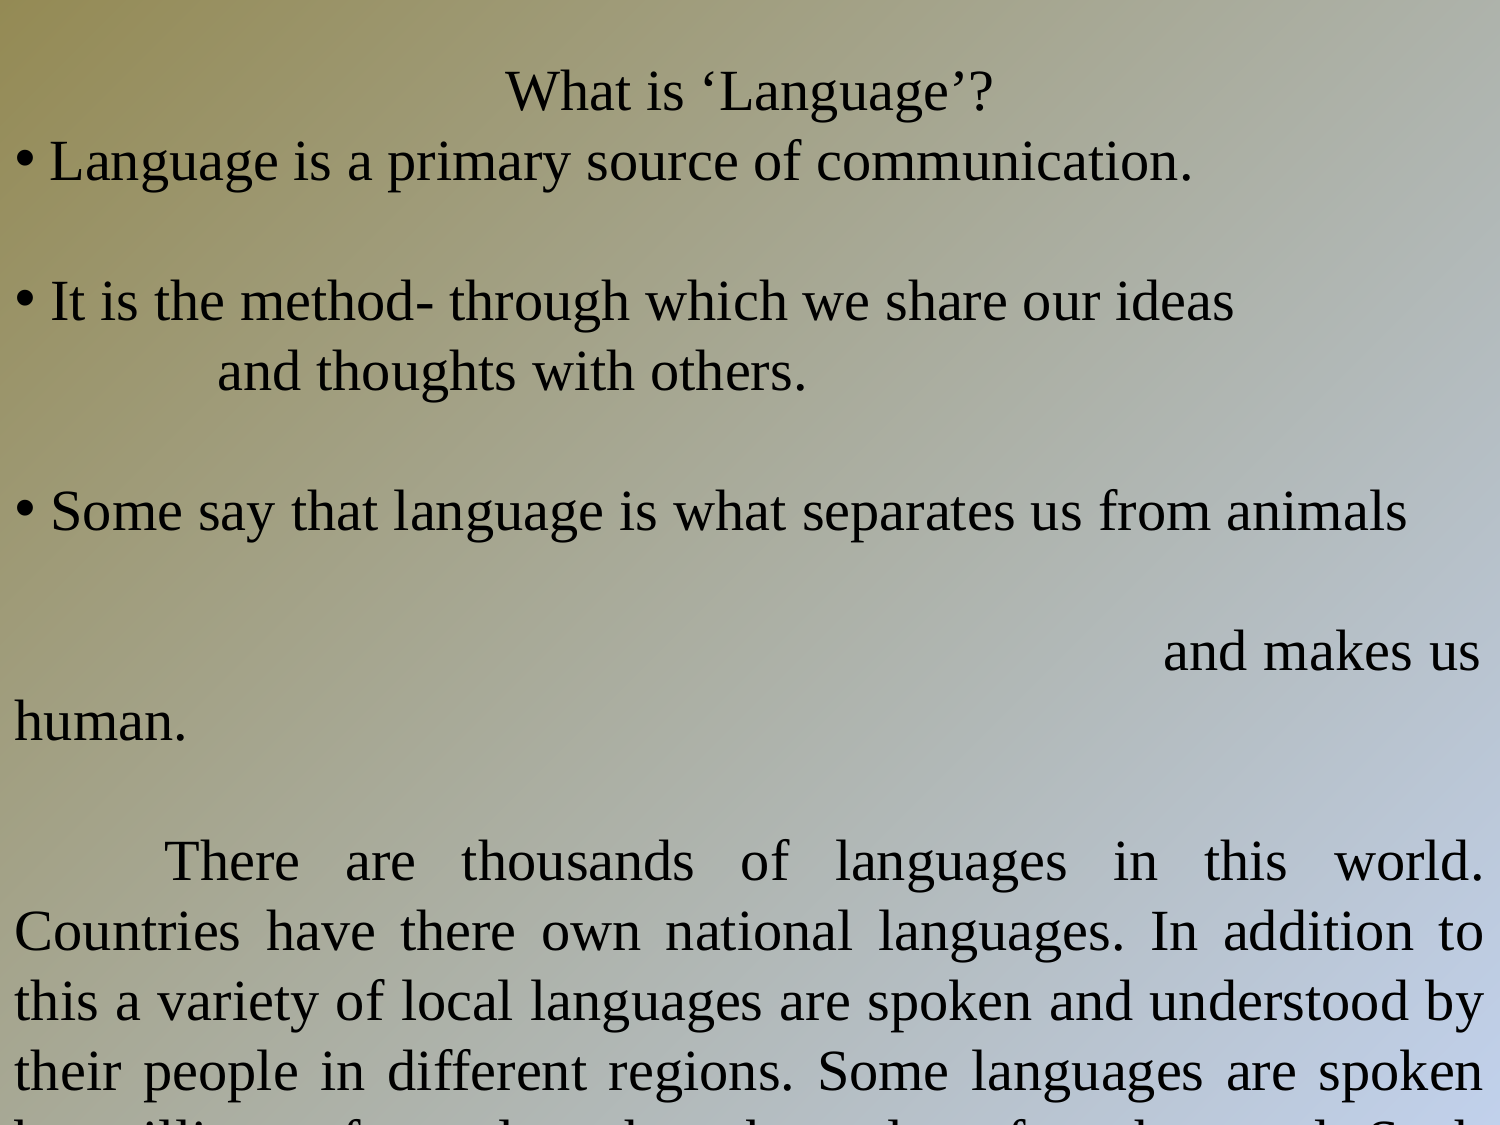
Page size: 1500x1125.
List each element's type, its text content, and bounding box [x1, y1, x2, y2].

text_box What is ‘Language’? Language is a primary source of communication. It is the method- through which we share our ideas and thoughts with others. Some say that language is what separates us from animals and makes us human. There are thousands of languages in this world. Countries have there own national languages. In addition to this a variety of local languages are spoken and understood by their people in different regions. Some languages are spoken by millions of people, others by only a few thousand. Such language is English. [0, 0, 1500, 1125]
